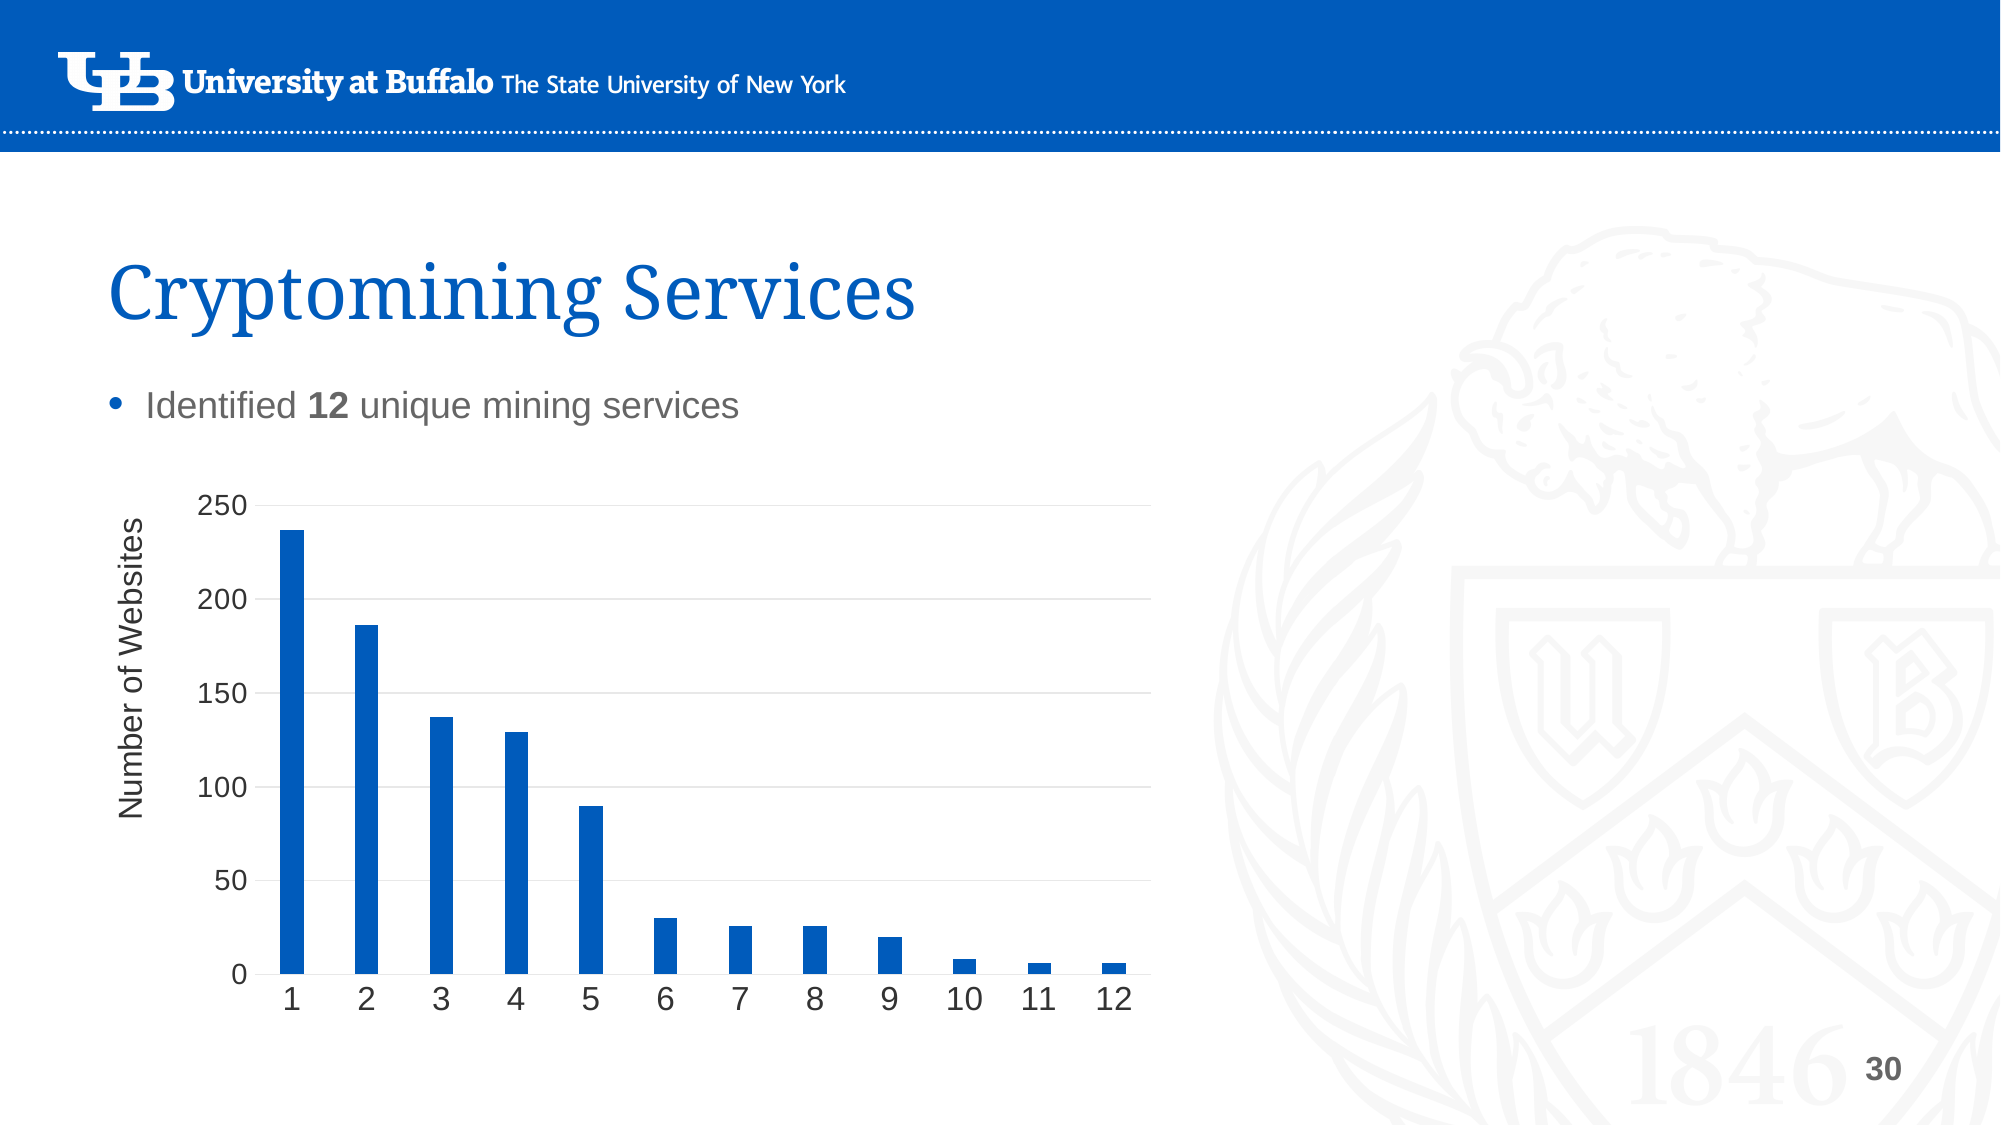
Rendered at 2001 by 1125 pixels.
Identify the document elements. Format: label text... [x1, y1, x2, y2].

list Identified 12 unique mining services [93, 359, 1234, 1011]
footer 30 [1242, 1036, 1918, 1097]
title Cryptomining Services [93, 246, 1234, 343]
picture [0, 0, 2001, 1125]
chart [92, 477, 1174, 1028]
